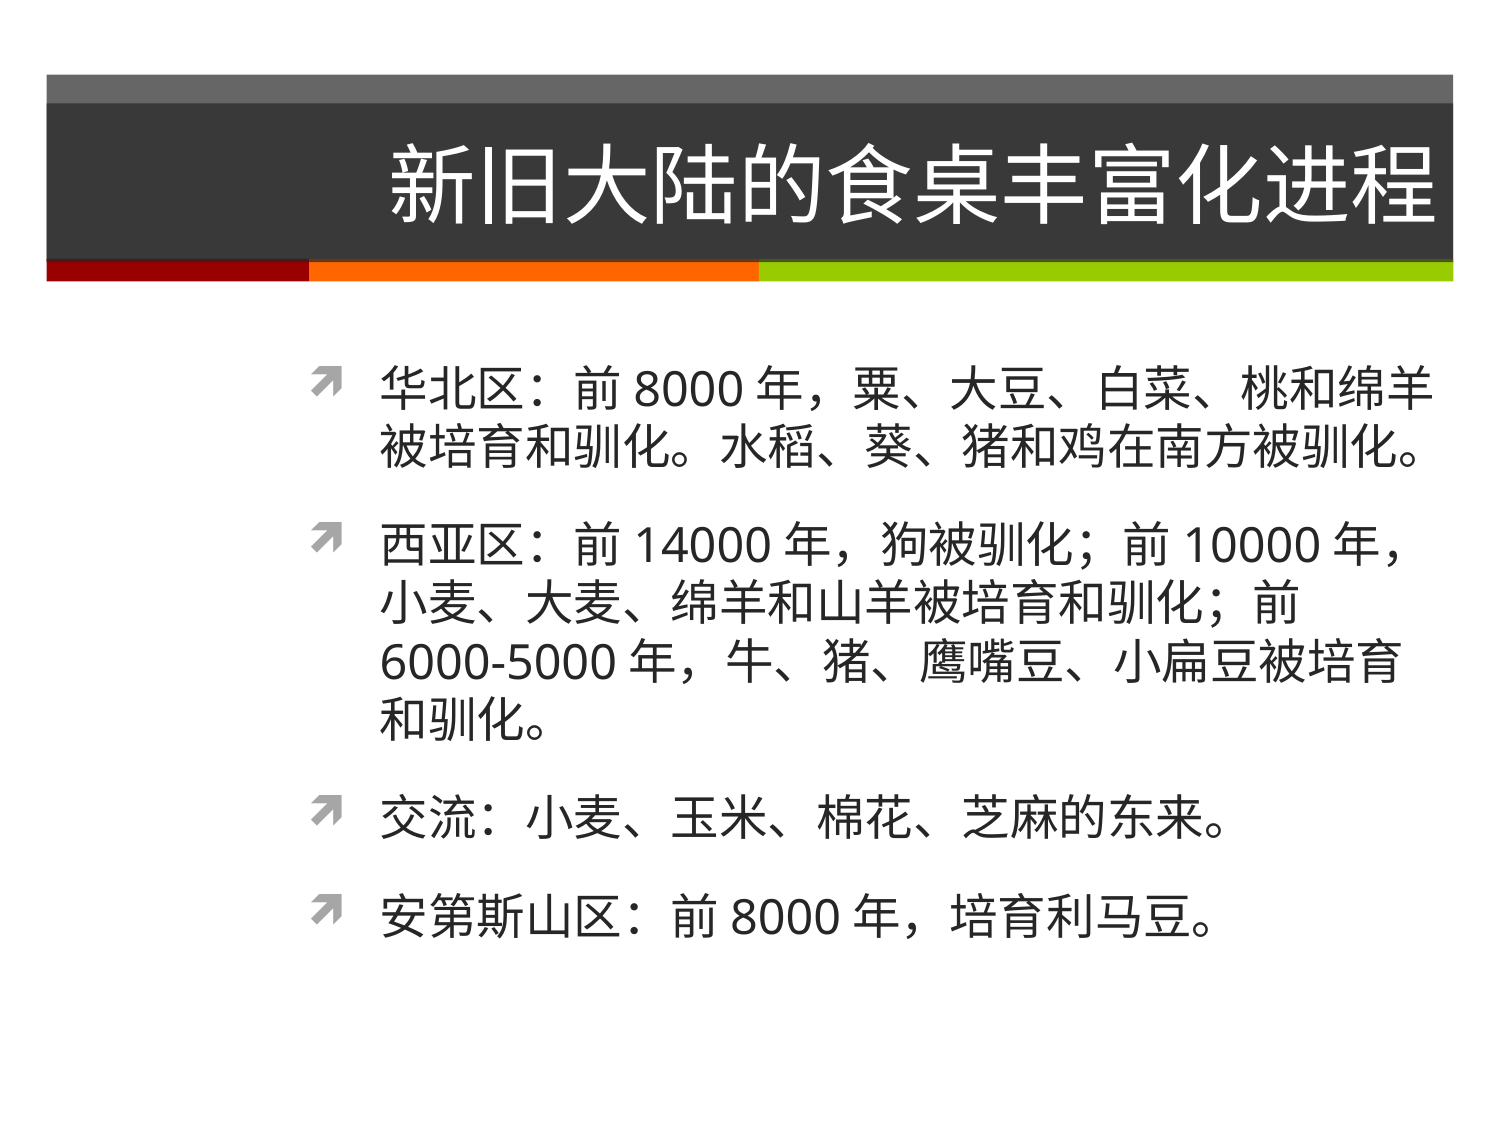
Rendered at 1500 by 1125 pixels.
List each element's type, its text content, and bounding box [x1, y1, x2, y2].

title 新旧大陆的食桌丰富化进程 [46, 103, 1454, 263]
list 华北区：前8000年，粟、大豆、白菜、桃和绵羊被培育和驯化。水稻、葵、猪和鸡在南方被驯化。 西亚区：前14000年，狗被驯化；前10000年，小麦、大麦、绵羊和山羊被培育和驯化；前6000-5000年，牛、猪、鹰嘴豆、小扁豆被培育和驯化。 交流：小麦、玉米、棉花、芝麻的东来。 安第斯山区：前8000年，培育利马豆。 [292, 350, 1454, 1005]
